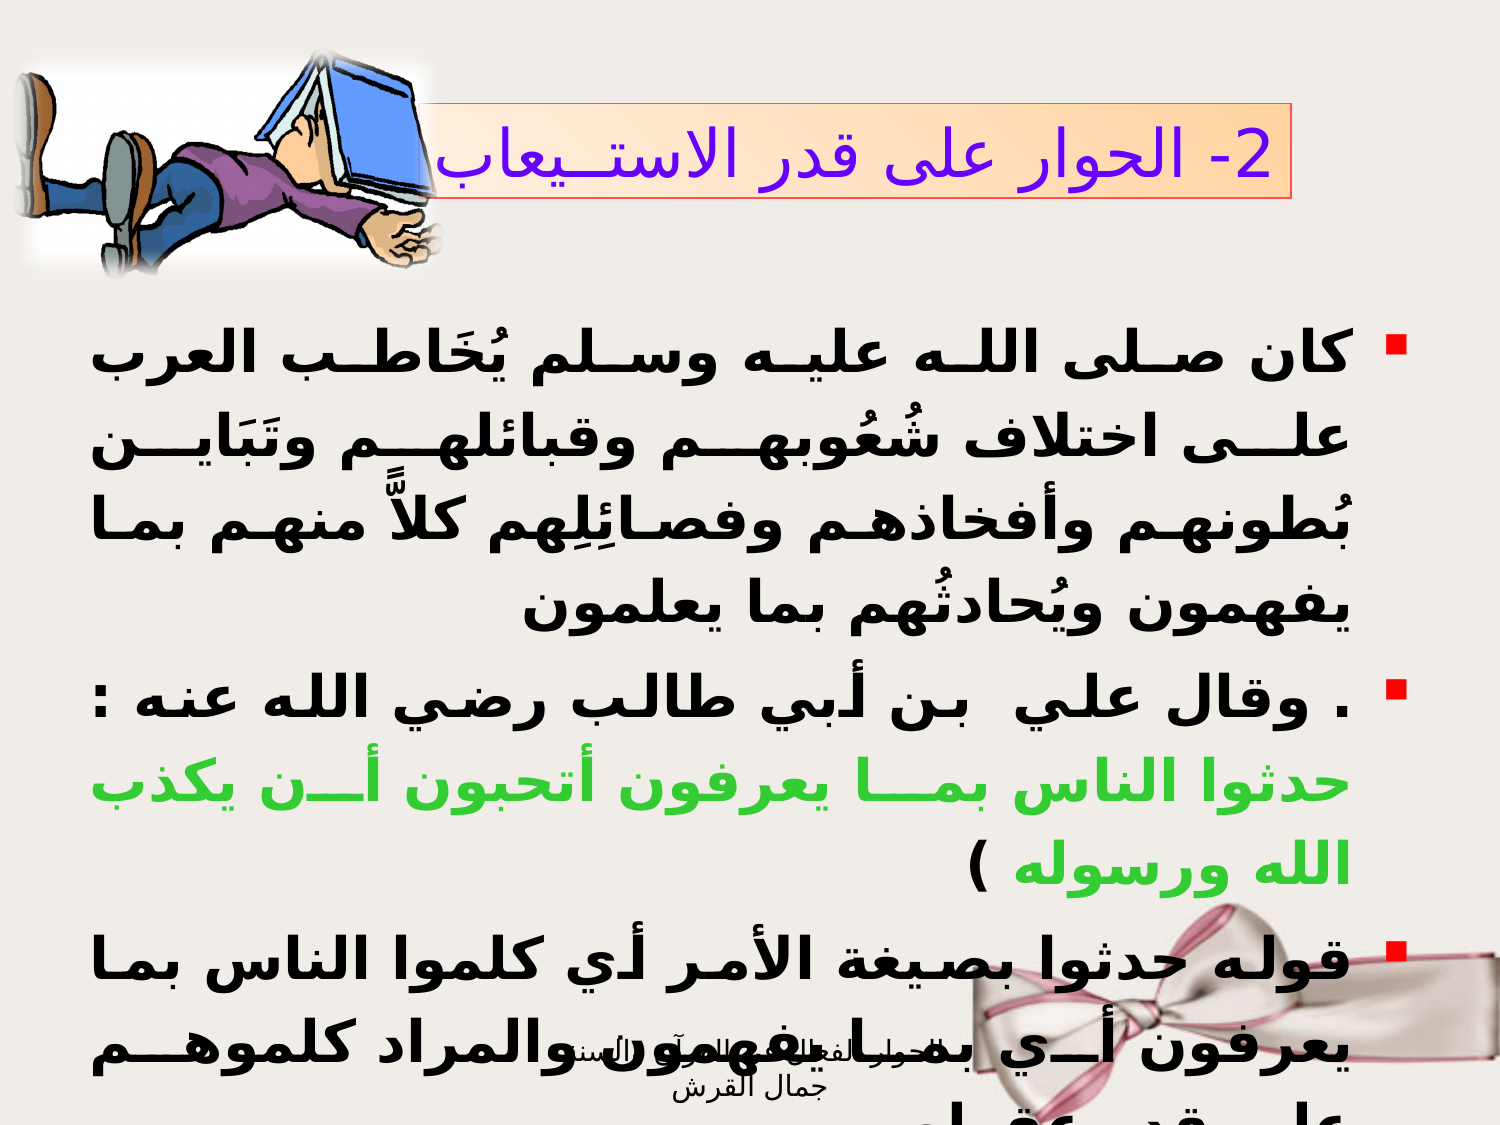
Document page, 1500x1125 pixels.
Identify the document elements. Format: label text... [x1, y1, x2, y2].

picture [0, 0, 1500, 1125]
text_box 2- الحوار على قدر الاستــيعاب [490, 103, 1291, 199]
list كان صلى الله عليه وسلم يُخَاطب العرب على اختلاف شُعُوبهم وقبائلهم وتَبَاين بُطونهم وأفخاذهم وفصائِلِهم كلاًّ منهم بما يفهمون ويُحادثُهم بما يعلمون . وقال علي بن أبي طالب رضي الله عنه : حدثوا الناس بما يعرفون أتحبون أن يكذب الله ورسوله ) قوله حدثوا بصيغة الأمر أي كلموا الناس بما يعرفون أي بما يفهمون والمراد كلموهم على قدر عقولهم وفيه دليل على أن المتشابه لا ينبغي أن يذكر عند العامة [74, 293, 1426, 1067]
footer الحوار الفعال في القرآن والسنة جمال القرش [512, 1024, 988, 1101]
